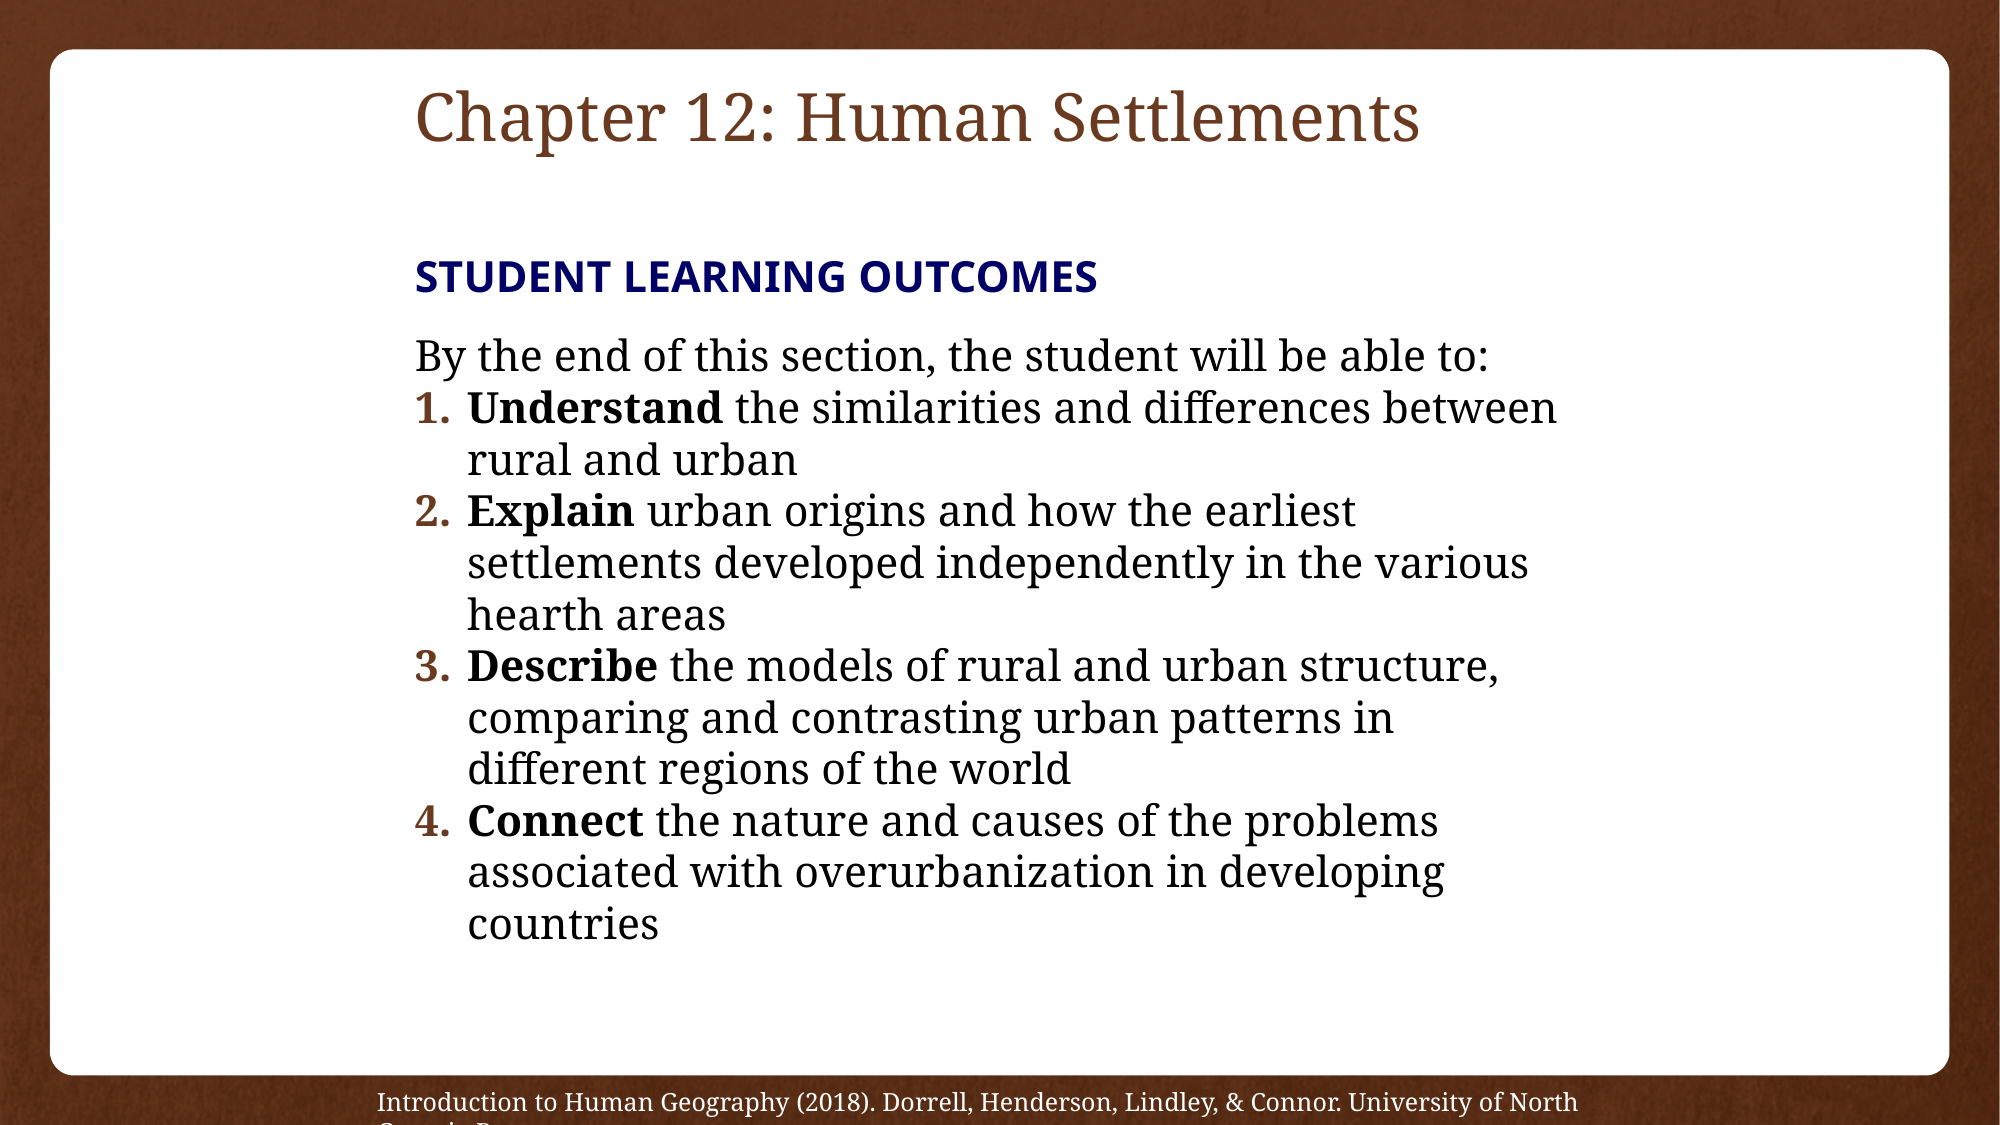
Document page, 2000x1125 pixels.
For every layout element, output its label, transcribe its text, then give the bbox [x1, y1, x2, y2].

text_box Introduction to Human Geography (2018). Dorrell, Henderson, Lindley, & Connor. University of North Georgia Press. [362, 1079, 1638, 1125]
list STUDENT LEARNING OUTCOMES By the end of this section, the student will be able to: Understand the similarities and differences between rural and urban Explain urban origins and how the earliest settlements developed independently in the various hearth areas Describe the models of rural and urban structure, comparing and contrasting urban patterns in different regions of the world Connect the nature and causes of the problems associated with overurbanization in developing countries [399, 164, 1600, 963]
title Chapter 12: Human Settlements [399, 112, 1600, 162]
